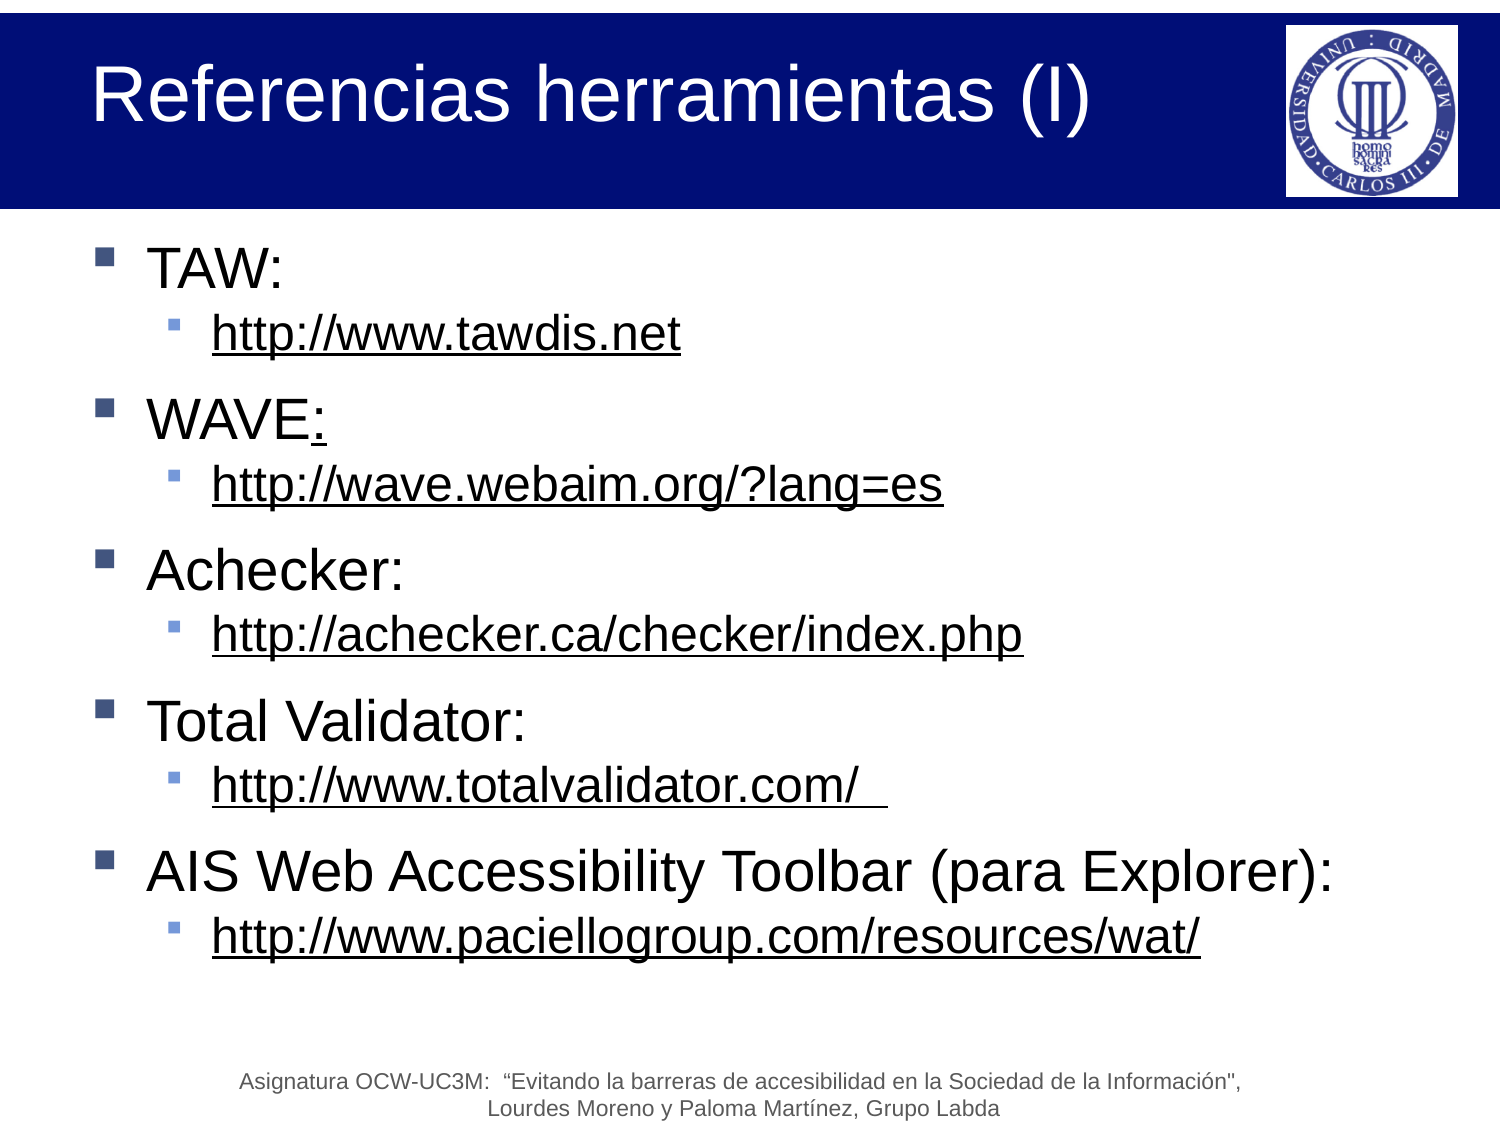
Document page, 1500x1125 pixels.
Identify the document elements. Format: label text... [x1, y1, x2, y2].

footer Asignatura OCW-UC3M: “Evitando la barreras de accesibilidad en la Sociedad de la Información", Lourdes Moreno y Paloma Martínez, Grupo Labda [64, 1059, 1424, 1125]
title Referencias herramientas (I) [75, 67, 1425, 208]
list TAW: http://www.tawdis.net WAVE: http://wave.webaim.org/?lang=es Achecker: http://achecker.ca/checker/index.php Total Validator: http://www.totalvalidator.com/ AIS Web Accessibility Toolbar (para Explorer): http://www.paciellogroup.com/resources/wat/ [75, 222, 1425, 1032]
picture [1286, 25, 1458, 197]
